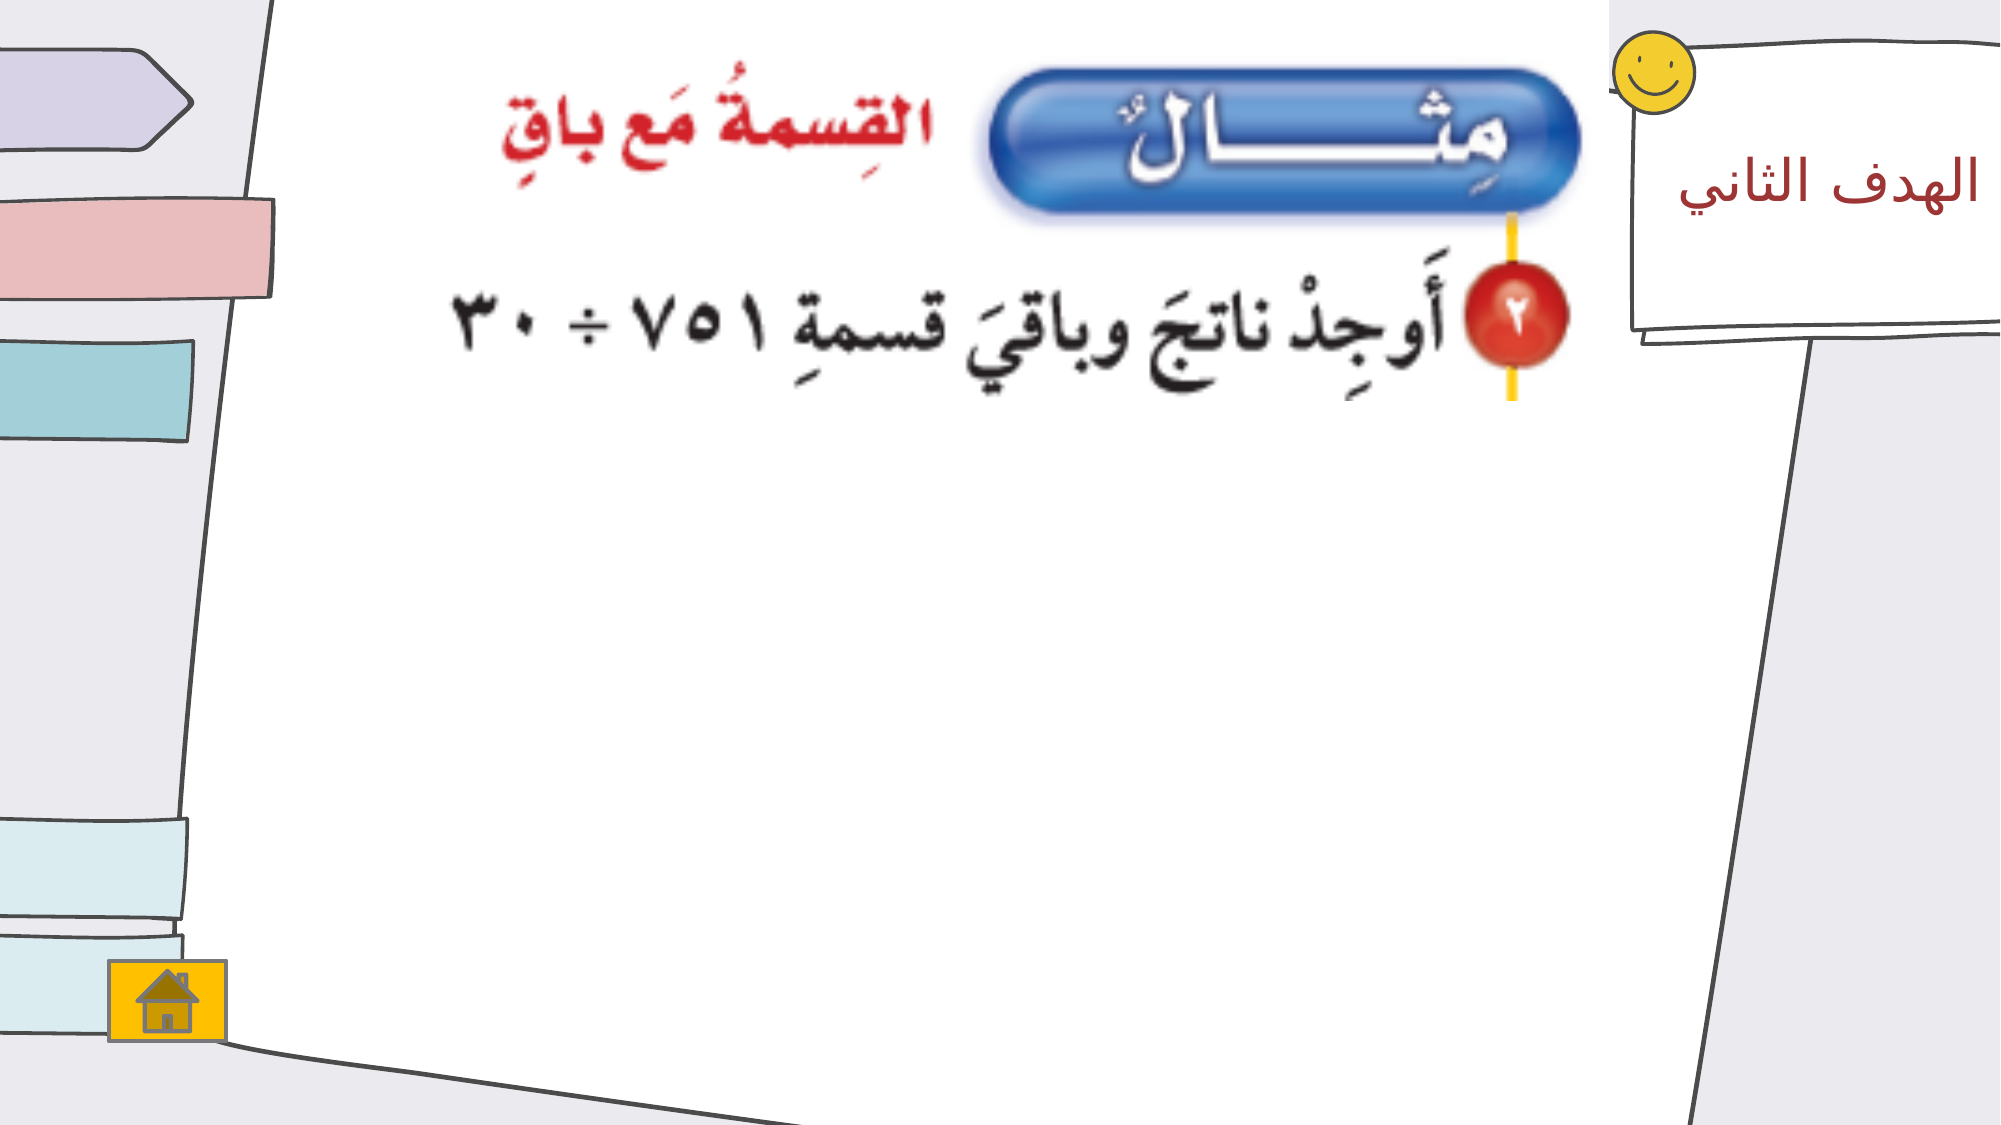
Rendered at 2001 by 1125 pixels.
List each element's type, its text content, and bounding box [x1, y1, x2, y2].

picture [390, 0, 1609, 402]
text_box [107, 959, 228, 1043]
text_box الهدف الثاني [1662, 136, 1998, 221]
